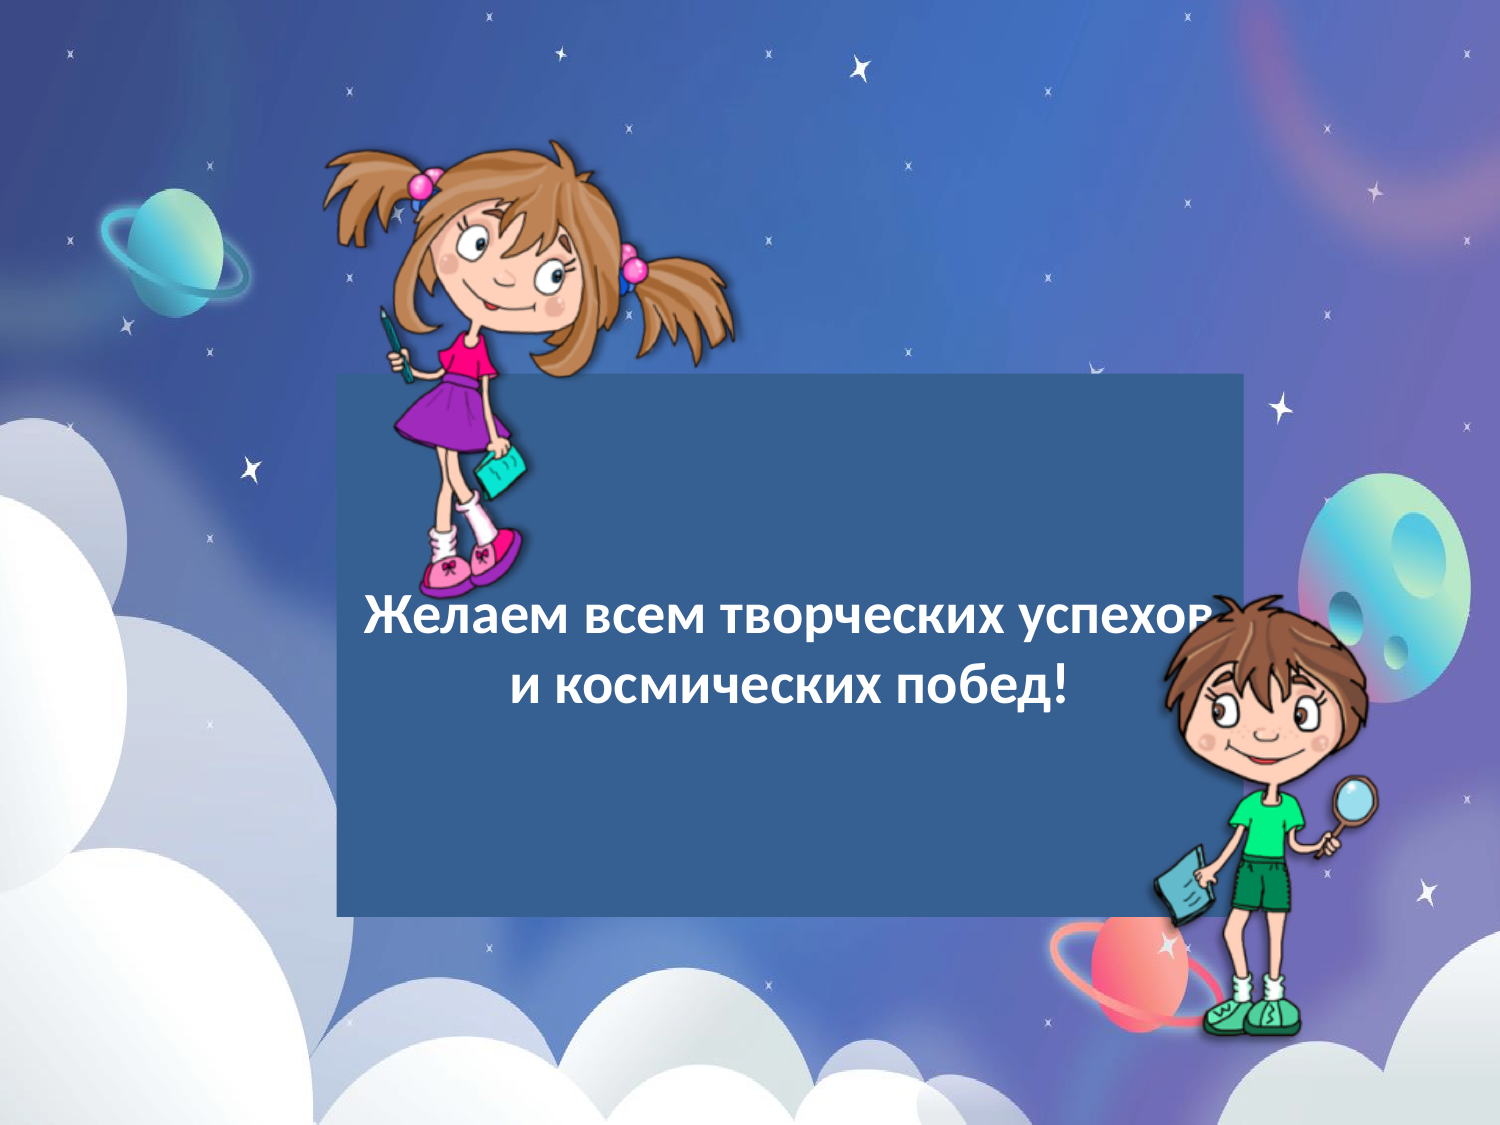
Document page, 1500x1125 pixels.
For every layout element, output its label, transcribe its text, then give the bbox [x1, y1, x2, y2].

title Желаем всем творческих успехов и космических побед! [336, 373, 1244, 917]
picture [308, 44, 794, 642]
picture [1104, 538, 1431, 1085]
